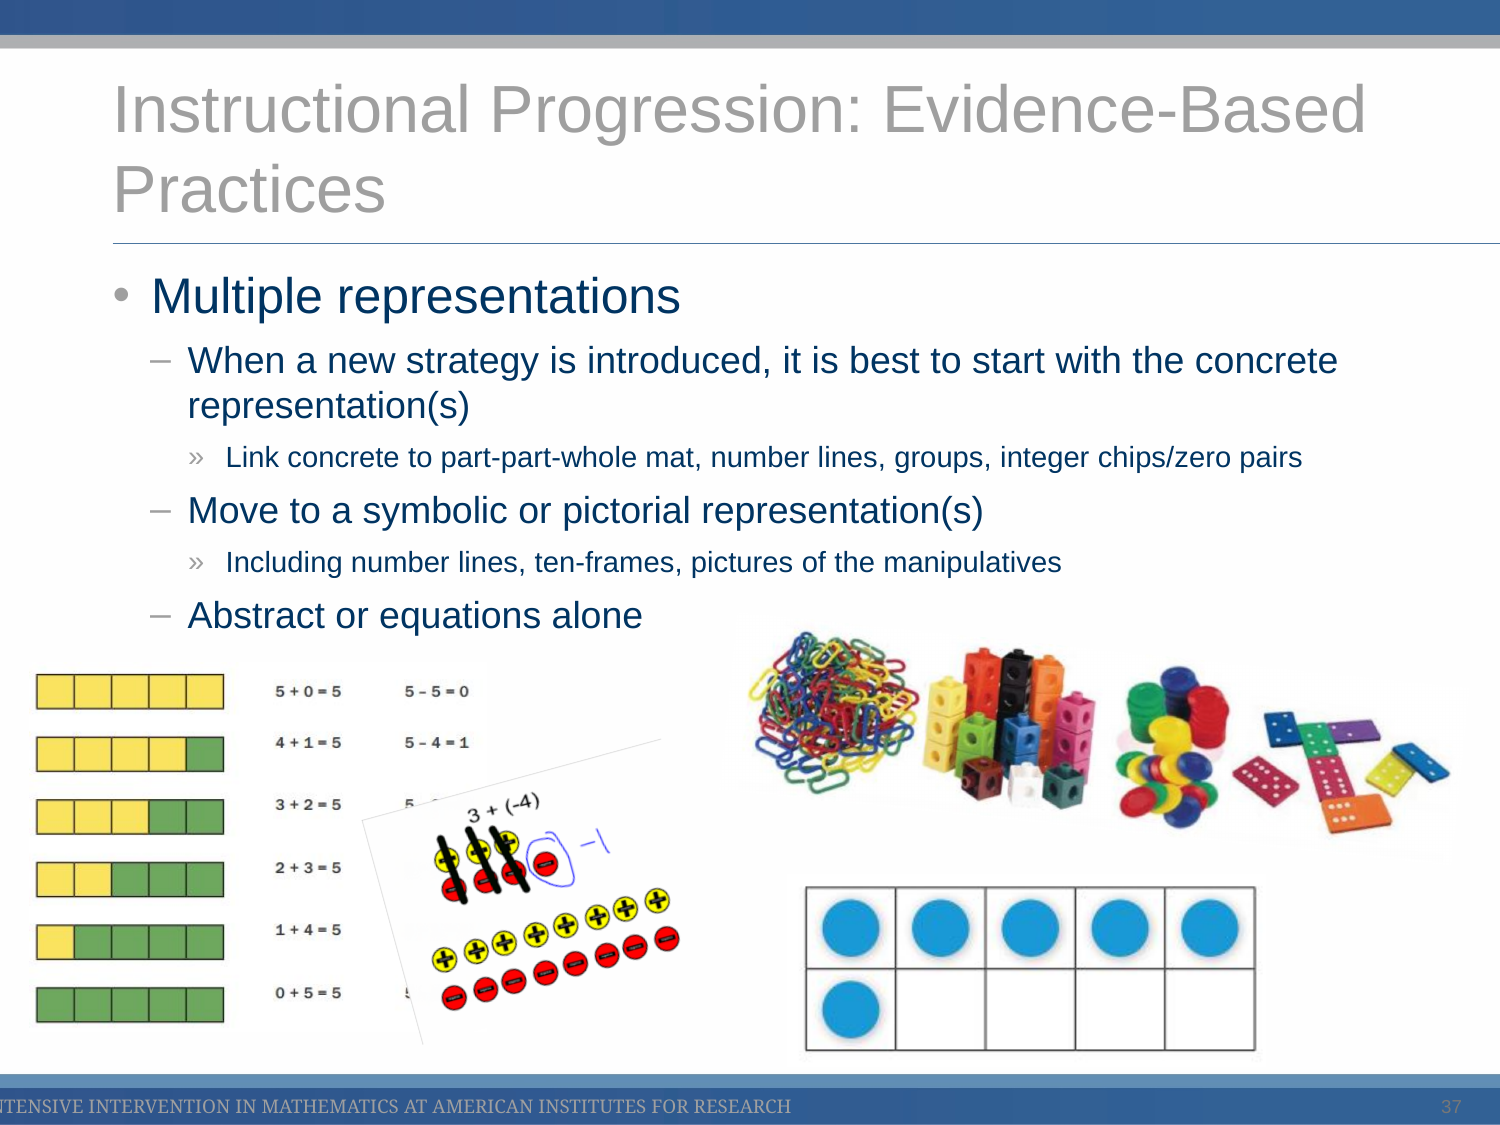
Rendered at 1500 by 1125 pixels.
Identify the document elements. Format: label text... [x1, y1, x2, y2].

title Instructional Progression: Evidence-Based Practices [112, 144, 1463, 226]
picture [0, 0, 1500, 1125]
list Multiple representations When a new strategy is introduced, it is best to start with the concrete representation(s) Link concrete to part-part-whole mat, number lines, groups, integer chips/zero pairs Move to a symbolic or pictorial representation(s) Including number lines, ten-frames, pictures of the manipulatives Abstract or equations alone [112, 263, 1463, 1040]
slide_number 37 [1438, 1095, 1462, 1118]
